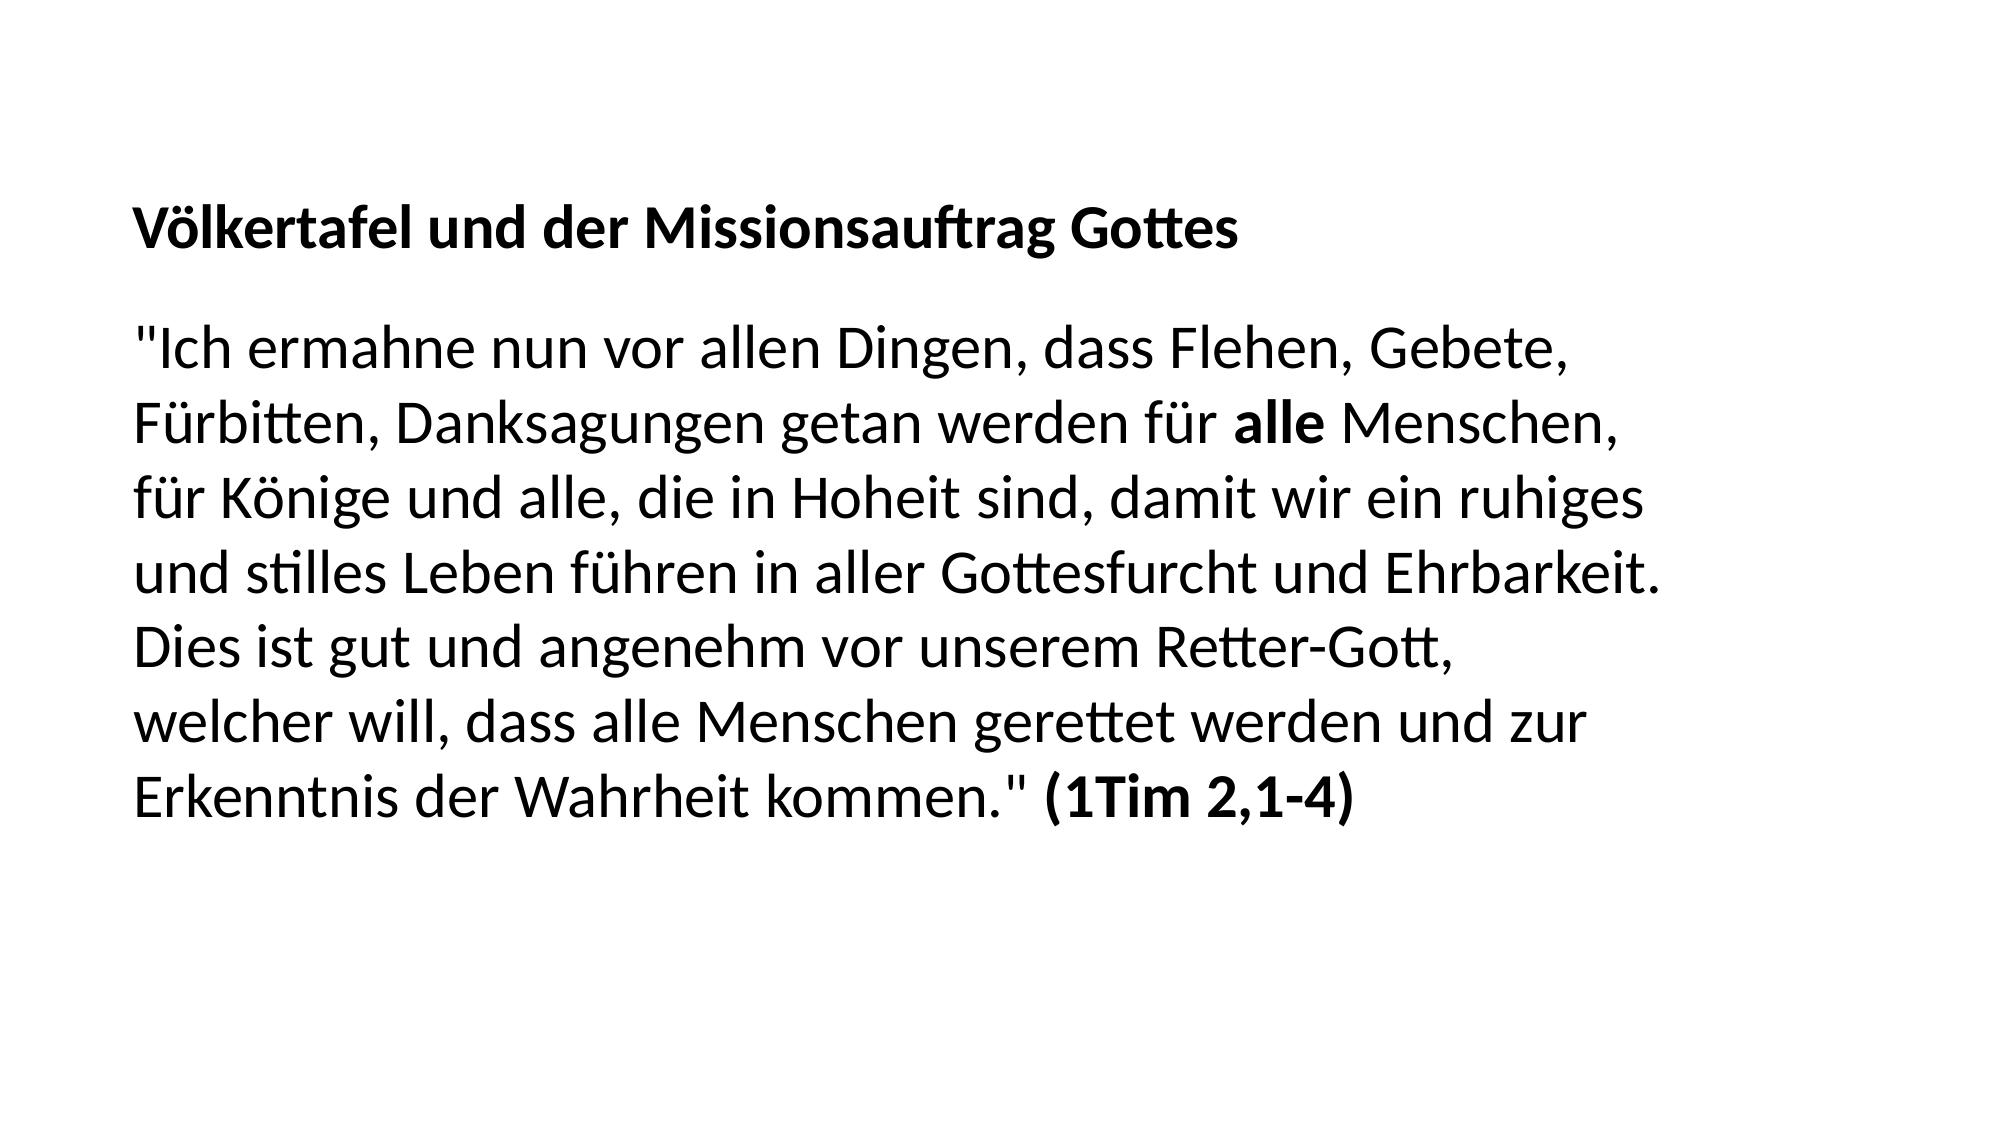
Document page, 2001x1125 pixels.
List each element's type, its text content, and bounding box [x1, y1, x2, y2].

text_box Völkertafel und der Missionsauftrag Gottes [117, 178, 1257, 269]
text_box "Ich ermahne nun vor allen Dingen, dass Flehen, Gebete, Fürbitten, Danksagungen getan werden für alle Menschen, für Könige und alle, die in Hoheit sind, damit wir ein ruhiges und stilles Leben führen in aller Gottesfurcht und Ehrbarkeit. Dies ist gut und angenehm vor unserem Retter-Gott, welcher will, dass alle Menschen gerettet werden und zur Erkenntnis der Wahrheit kommen." (1Tim 2,1-4) [118, 298, 1680, 838]
